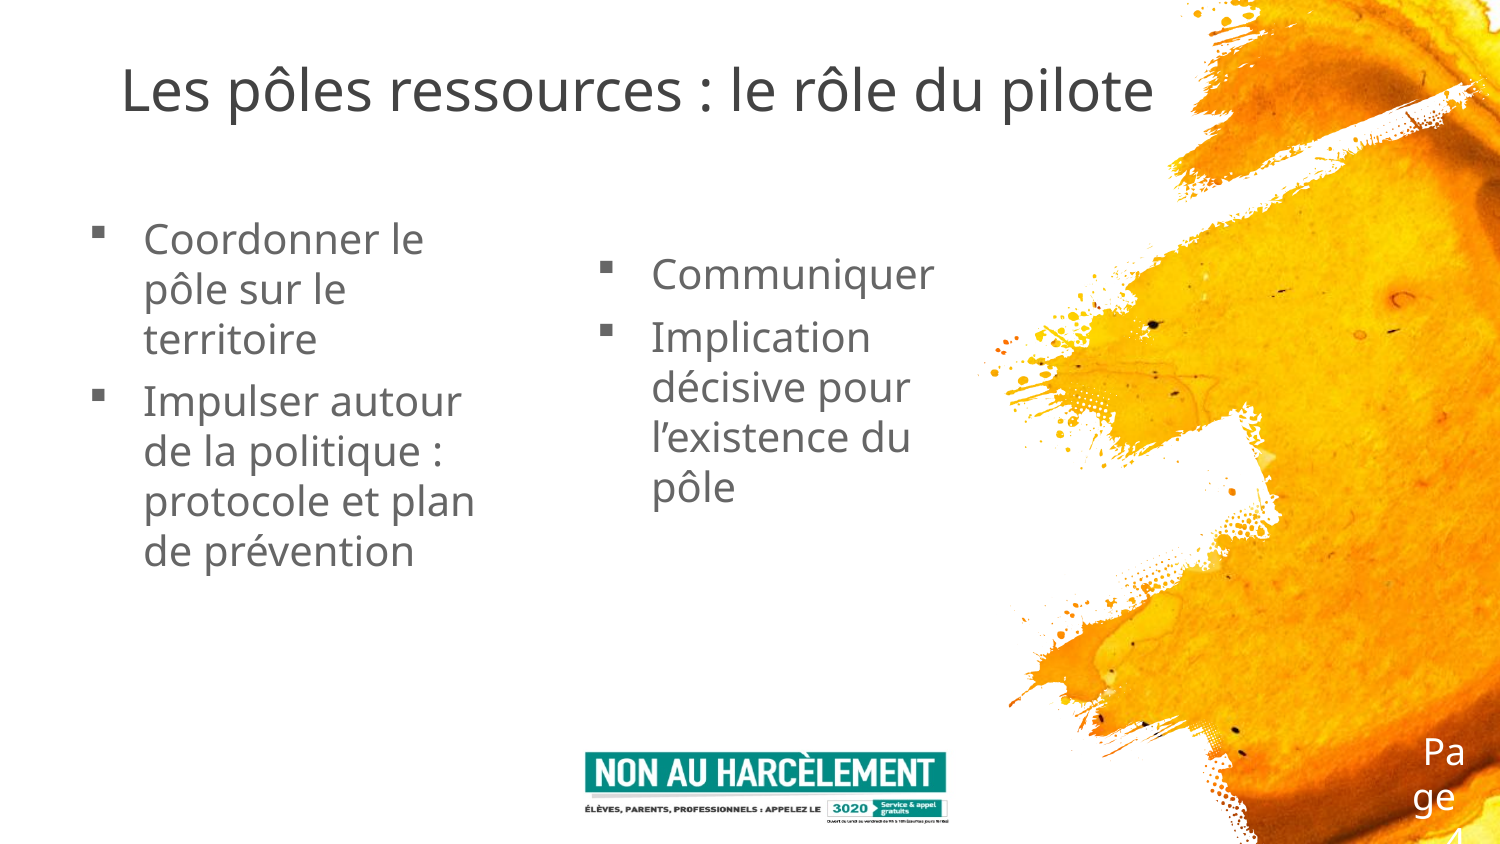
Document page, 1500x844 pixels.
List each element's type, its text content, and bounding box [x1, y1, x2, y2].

picture [0, 0, 1500, 844]
list Coordonner le pôle sur le territoire Impulser autour de la politique : protocole et plan de prévention [53, 197, 514, 796]
list Communiquer Implication décisive pour l’existence du pôle [561, 232, 980, 796]
slide_number Page 4 [1391, 766, 1482, 832]
title Les pôles ressources : le rôle du pilote [76, 55, 1199, 139]
